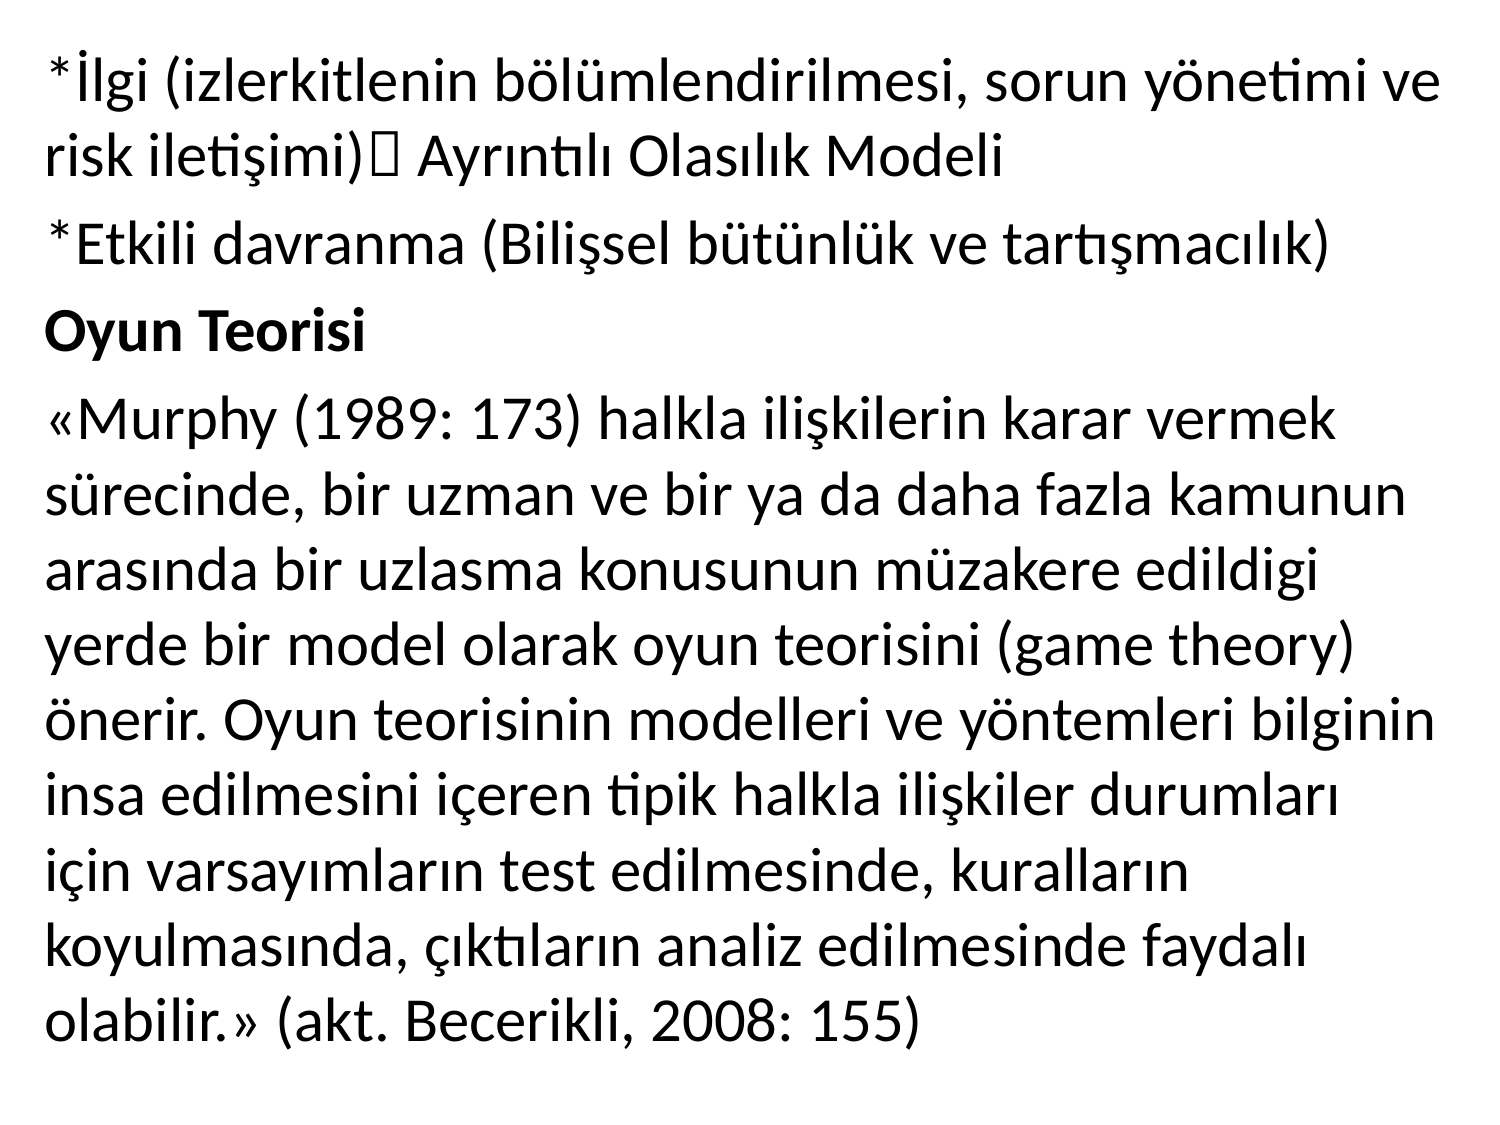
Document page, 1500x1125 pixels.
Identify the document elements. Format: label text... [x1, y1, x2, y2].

list *İlgi (izlerkitlenin bölümlendirilmesi, sorun yönetimi ve risk iletişimi) Ayrıntılı Olasılık Modeli *Etkili davranma (Bilişsel bütünlük ve tartışmacılık) Oyun Teorisi «Murphy (1989: 173) halkla ilişkilerin karar vermek sürecinde, bir uzman ve bir ya da daha fazla kamunun arasında bir uzlasma konusunun müzakere edildigi yerde bir model olarak oyun teorisini (game theory) önerir. Oyun teorisinin modelleri ve yöntemleri bilginin insa edilmesini içeren tipik halkla ilişkiler durumları için varsayımların test edilmesinde, kuralların koyulmasında, çıktıların analiz edilmesinde faydalı olabilir.» (akt. Becerikli, 2008: 155) [29, 30, 1459, 1083]
